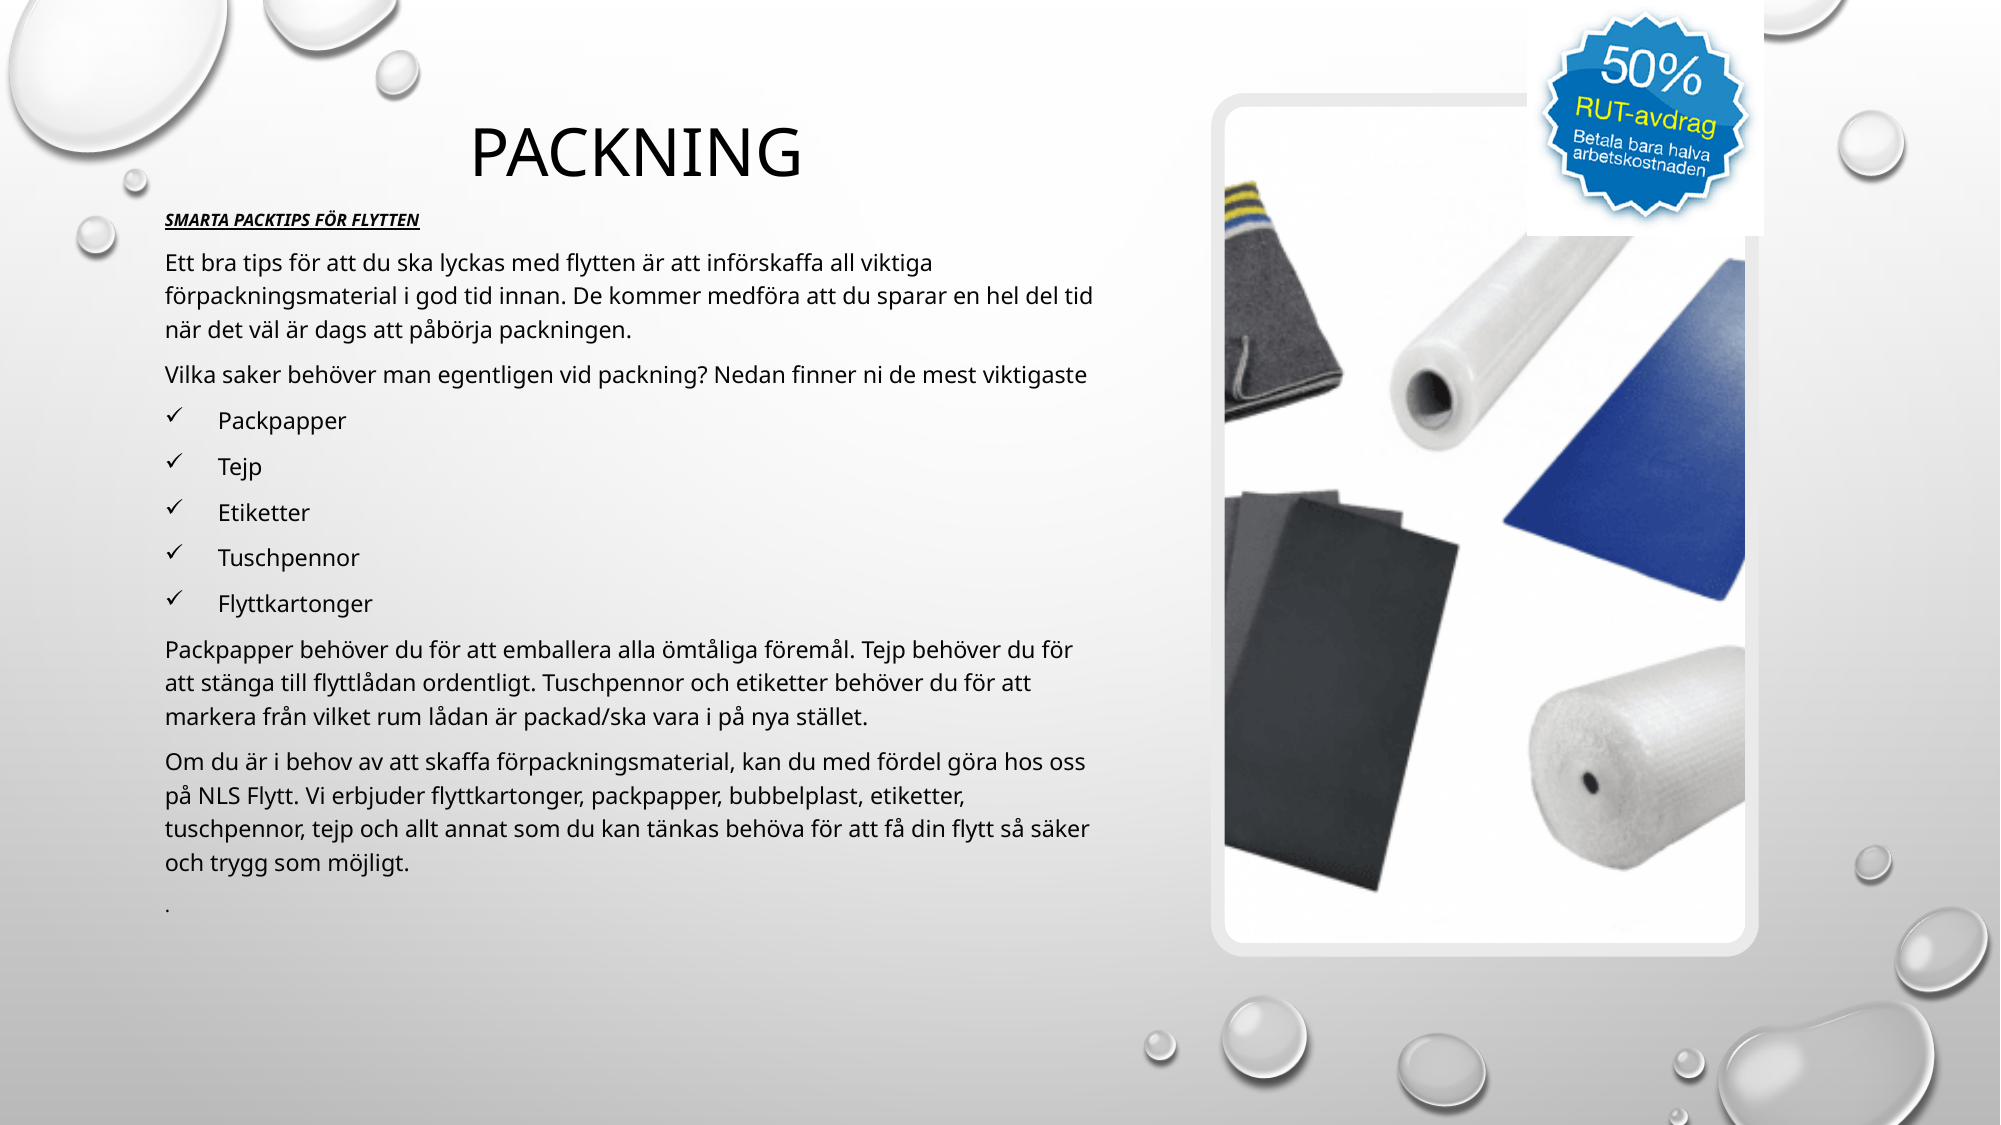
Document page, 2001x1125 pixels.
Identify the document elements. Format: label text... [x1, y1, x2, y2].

title Packning [149, 99, 1124, 198]
picture [0, 0, 2000, 1125]
list smarta packtips för flytten Ett bra tips för att du ska lyckas med flytten är att införskaffa all viktiga förpackningsmaterial i god tid innan. De kommer medföra att du sparar en hel del tid när det väl är dags att påbörja packningen. Vilka saker behöver man egentligen vid packning? Nedan finner ni de mest viktigaste Packpapper Tejp Etiketter Tuschpennor Flyttkartonger Packpapper behöver du för att emballera alla ömtåliga föremål. Tejp behöver du för att stänga till flyttlådan ordentligt. Tuschpennor och etiketter behöver du för att markera från vilket rum lådan är packad/ska vara i på nya stället. Om du är i behov av att skaffa förpackningsmaterial, kan du med fördel göra hos oss på NLS Flytt. Vi erbjuder flyttkartonger, packpapper, bubbelplast, etiketter, tuschpennor, tejp och allt annat som du kan tänkas behöva för att få din flytt så säker och trygg som möjligt. . [149, 198, 1124, 950]
